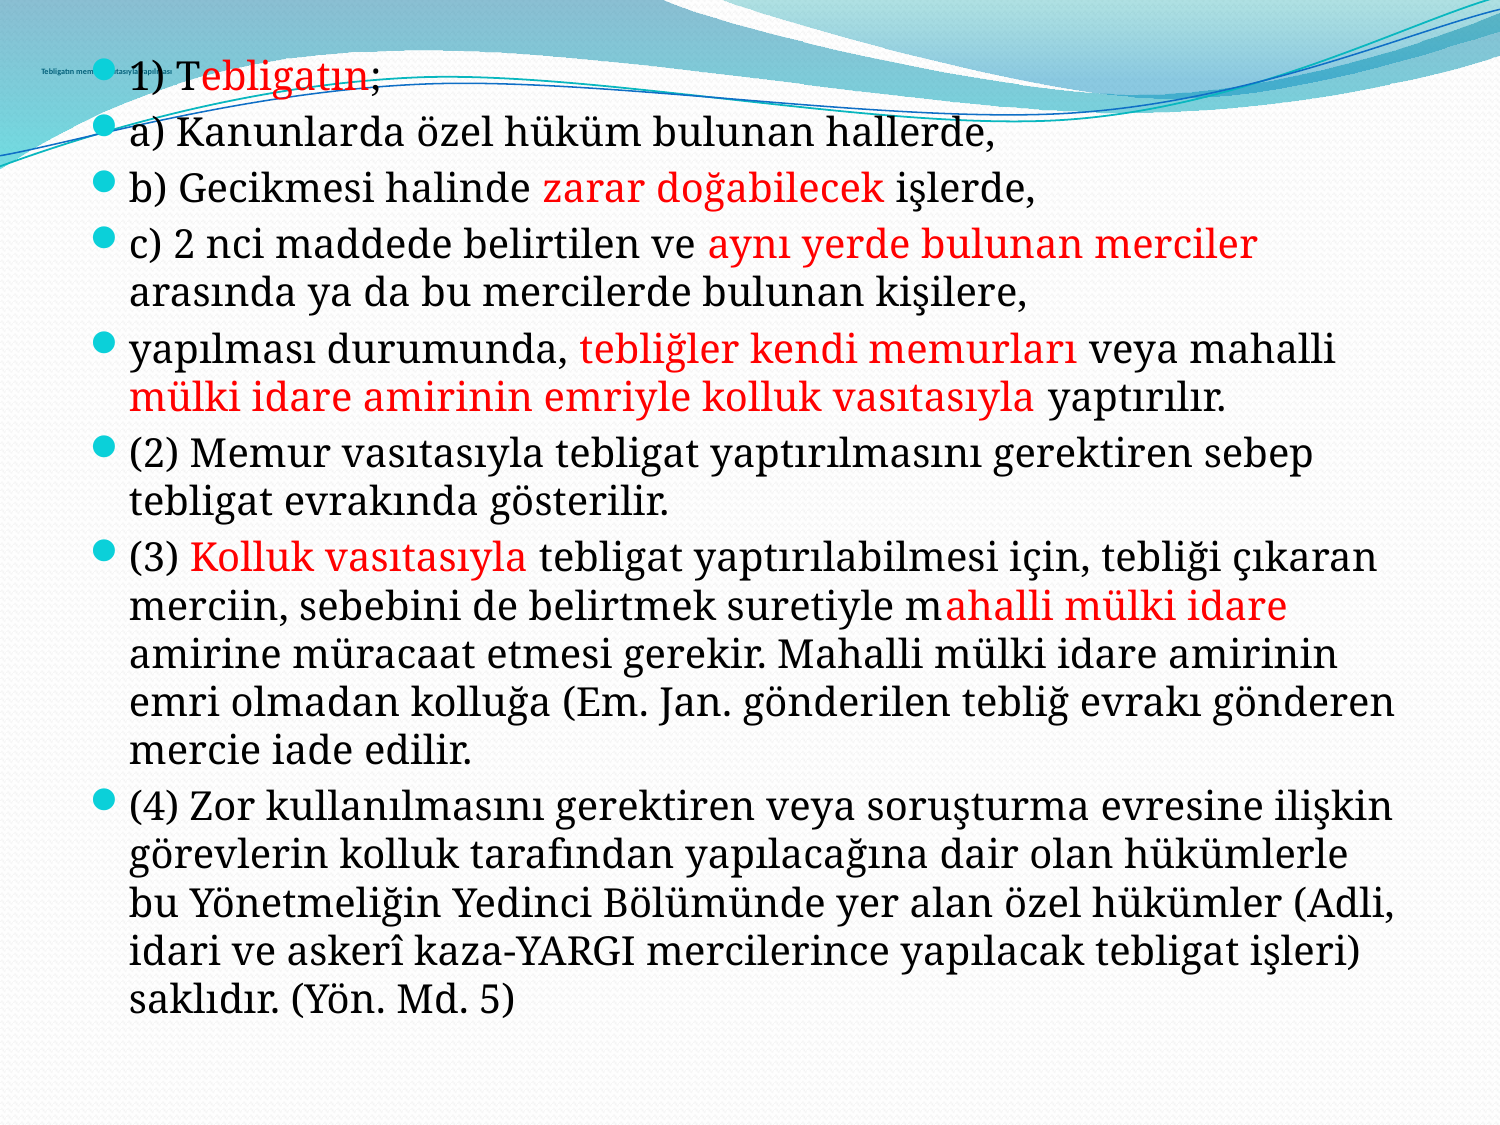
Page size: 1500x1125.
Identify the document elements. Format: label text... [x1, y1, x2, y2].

list 1) Tebligatın; a) Kanunlarda özel hüküm bulunan hallerde, b) Gecikmesi halinde zarar doğabilecek işlerde, c) 2 nci maddede belirtilen ve aynı yerde bulunan merciler arasında ya da bu mercilerde bulunan kişilere, yapılması durumunda, tebliğler kendi memurları veya mahalli mülki idare amirinin emriyle kolluk vasıtasıyla yaptırılır. (2) Memur vasıtasıyla tebligat yaptırılmasını gerektiren sebep tebligat evrakında gösterilir. (3) Kolluk vasıtasıyla tebligat yaptırılabilmesi için, tebliği çıkaran merciin, sebebini de belirtmek suretiyle mahalli mülki idare amirine müracaat etmesi gerekir. Mahalli mülki idare amirinin emri olmadan kolluğa (Em. Jan. gönderilen tebliğ evrakı gönderen mercie iade edilir. (4) Zor kullanılmasını gerektiren veya soruşturma evresine ilişkin görevlerin kolluk tarafından yapılacağına dair olan hükümlerle bu Yönetmeliğin Yedinci Bölümünde yer alan özel hükümler (Adli, idari ve askerî kaza-YARGI mercilerince yapılacak tebligat işleri) saklıdır. (Yön. Md. 5) [75, 42, 1425, 1038]
title Tebligatın memur vasıtasıyla yapılması [41, 0, 1425, 90]
